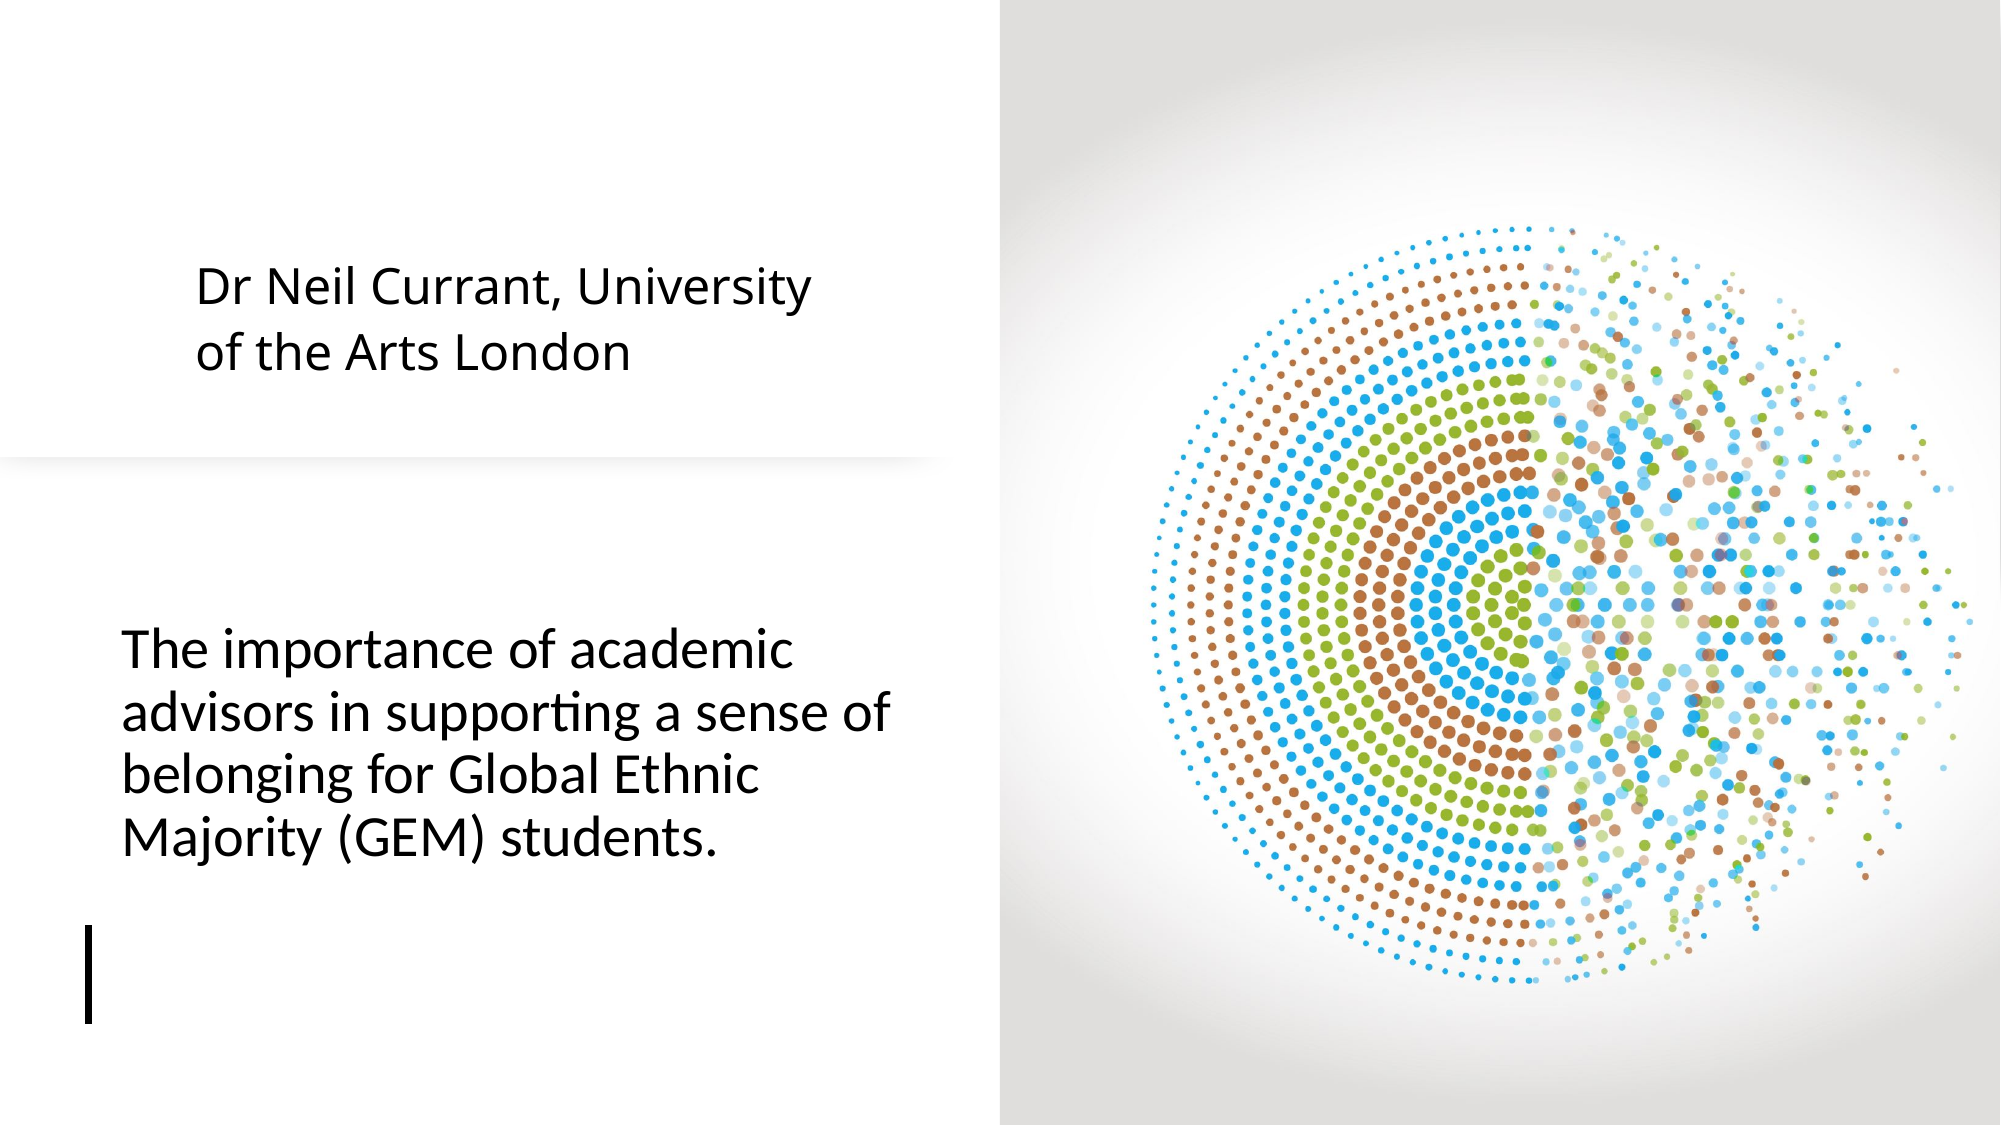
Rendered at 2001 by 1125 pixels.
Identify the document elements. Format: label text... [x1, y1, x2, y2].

title The importance of academic advisors in supporting a sense of belonging for Global Ethnic Majority (GEM) students. [106, 507, 984, 1046]
text_box [0, 0, 999, 458]
picture [999, 0, 2000, 1125]
text_box [0, 458, 999, 1125]
subtitle Dr Neil Currant, University of the Arts London [180, 162, 855, 388]
